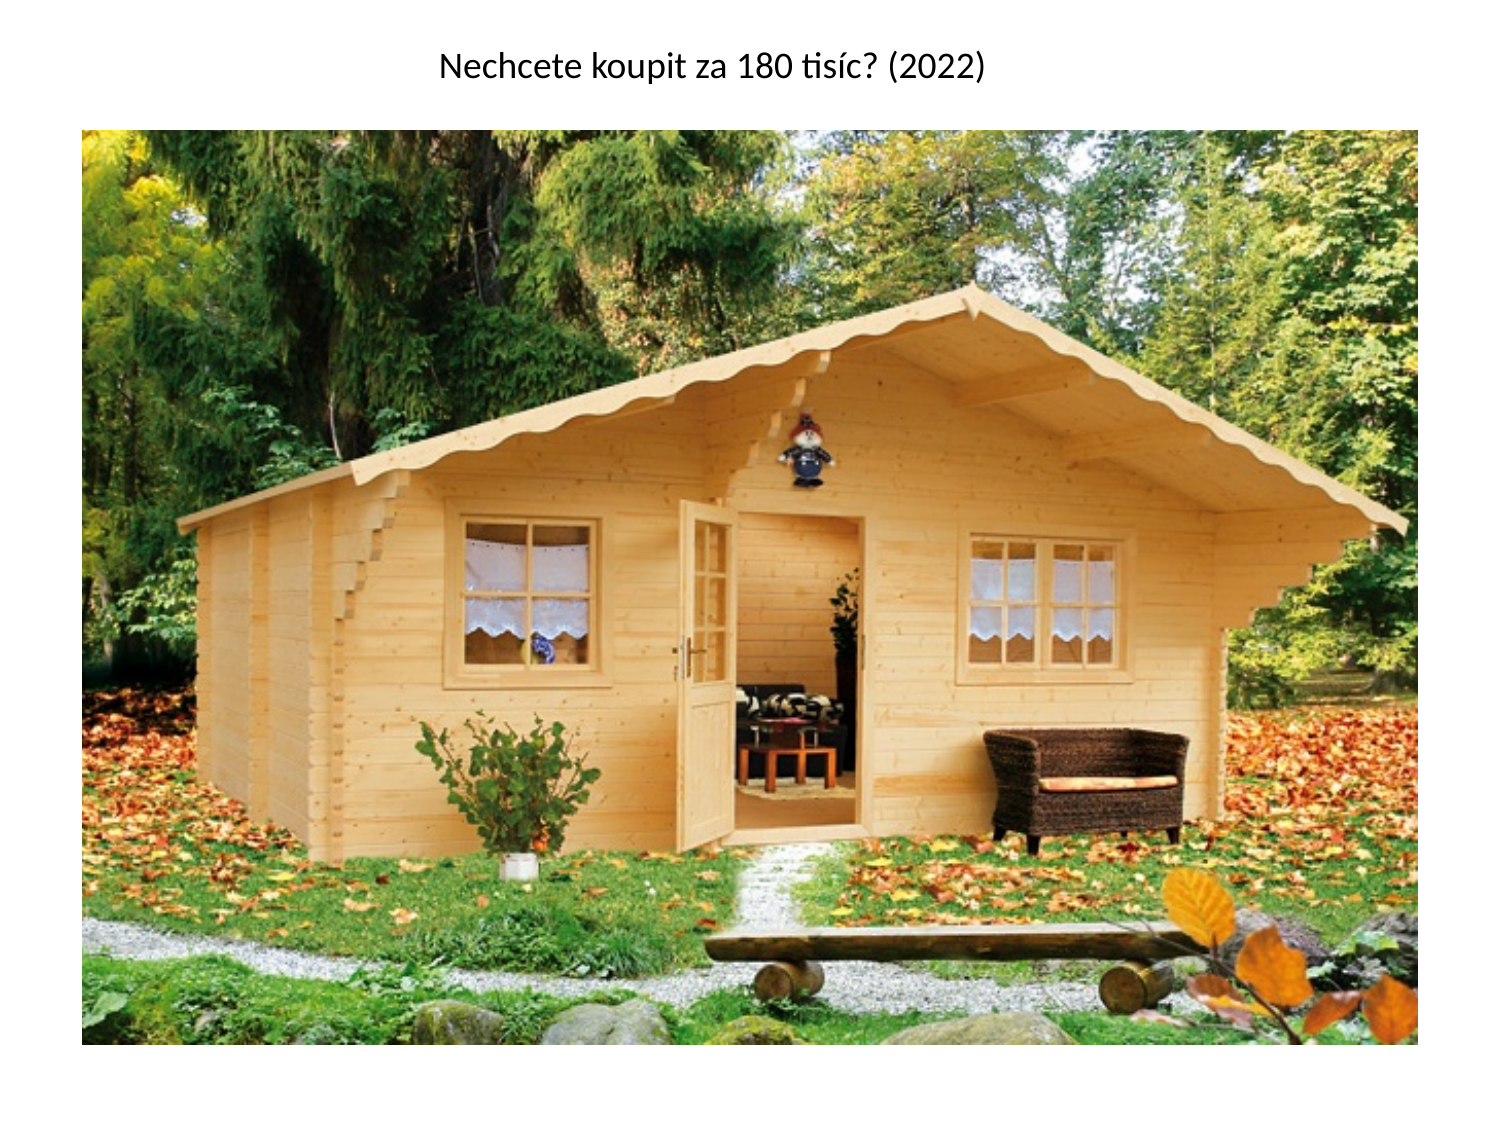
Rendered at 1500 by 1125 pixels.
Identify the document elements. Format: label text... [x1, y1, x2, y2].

picture [82, 130, 1418, 1045]
text_box Nechcete koupit za 180 tisíc? (2022) [424, 30, 1002, 94]
